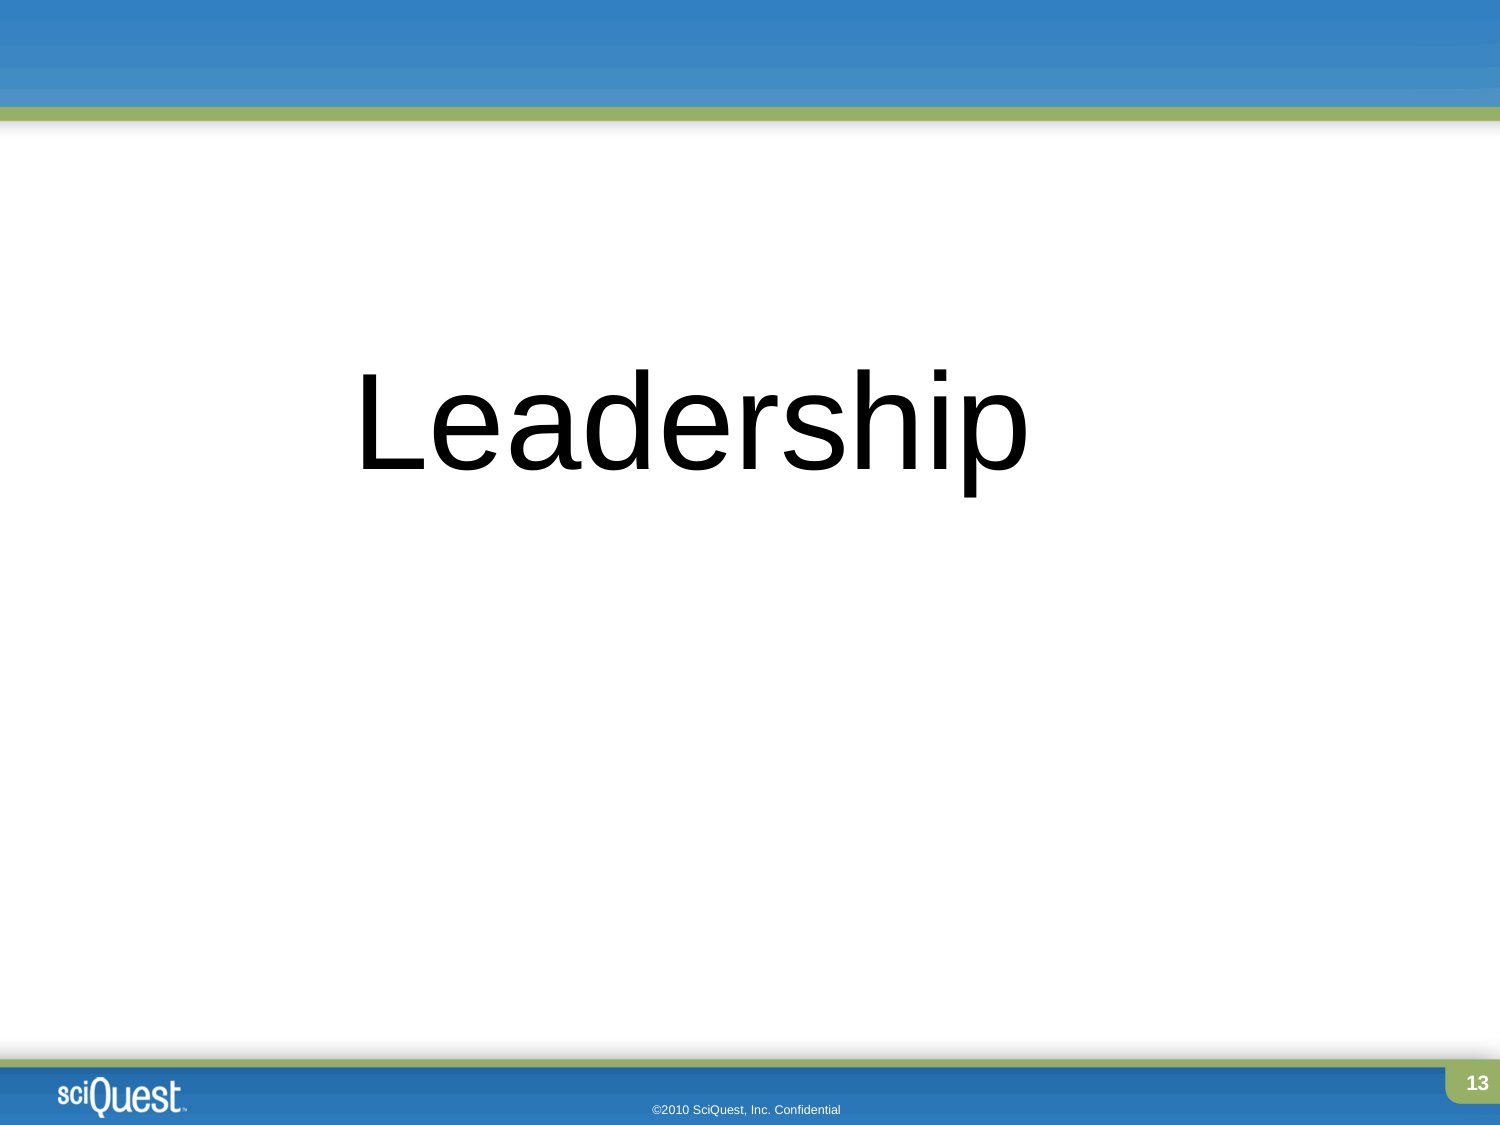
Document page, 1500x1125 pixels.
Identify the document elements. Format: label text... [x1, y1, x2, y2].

picture [0, 0, 1500, 1125]
text_box Leadership [337, 324, 1163, 475]
